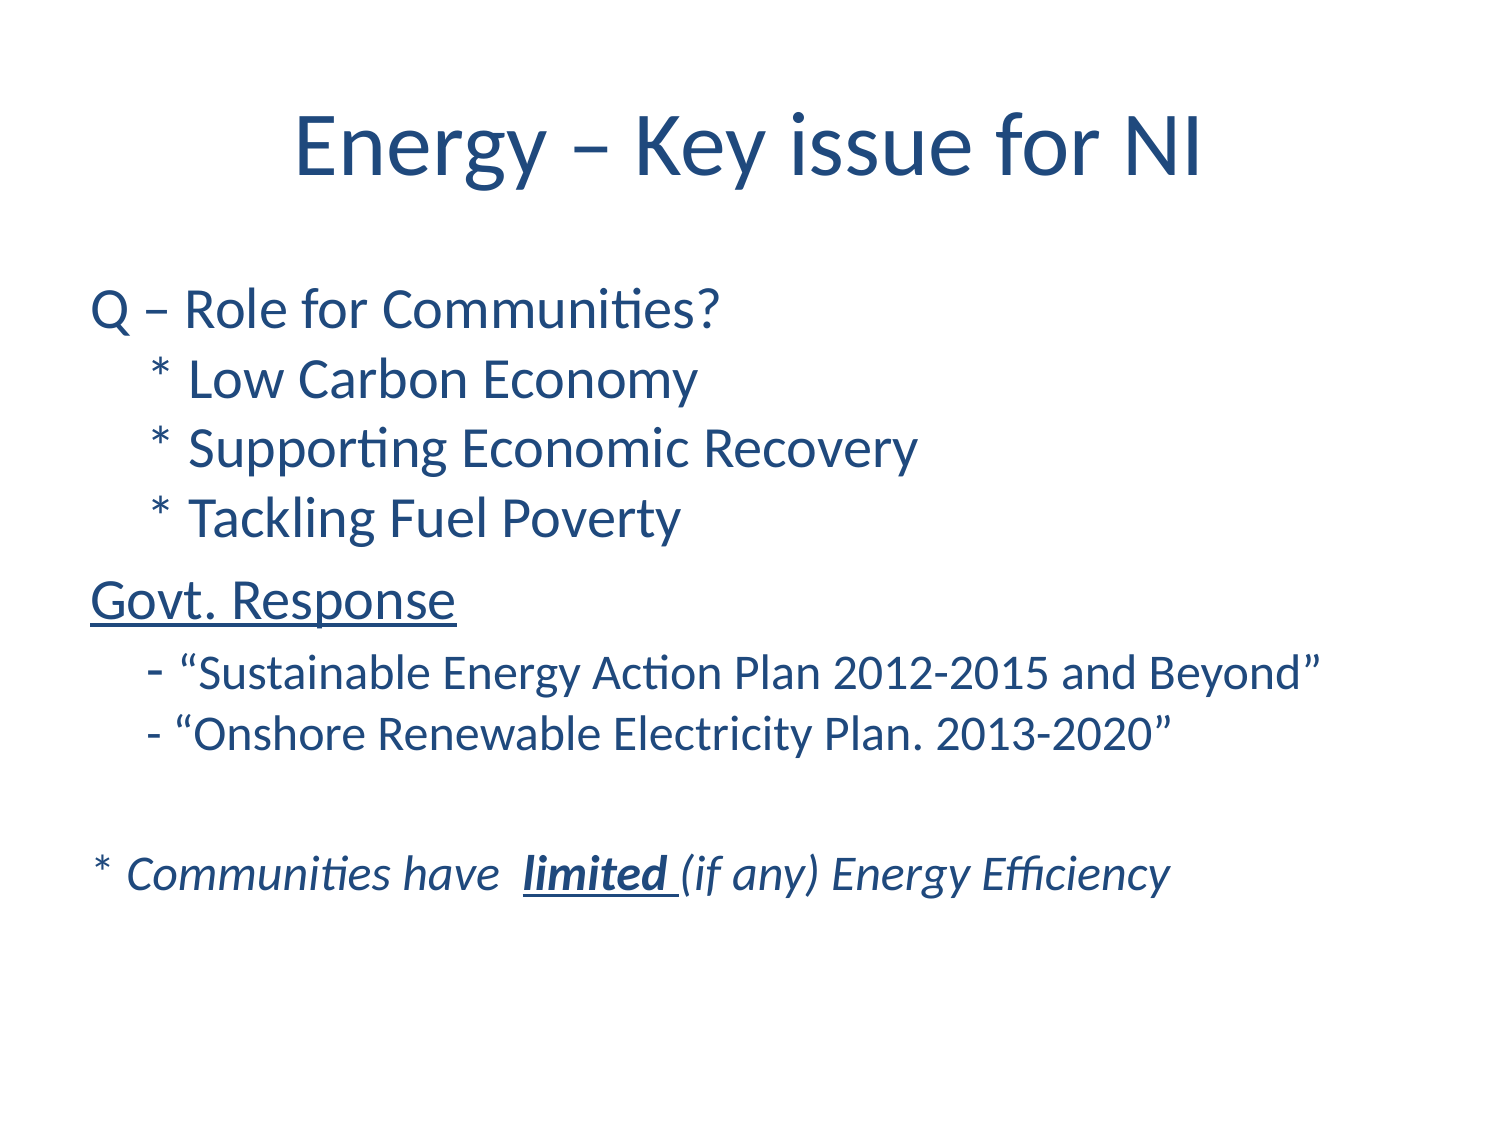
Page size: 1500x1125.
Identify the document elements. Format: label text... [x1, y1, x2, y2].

list Q – Role for Communities? * Low Carbon Economy * Supporting Economic Recovery * Tackling Fuel Poverty Govt. Response - “Sustainable Energy Action Plan 2012-2015 and Beyond” - “Onshore Renewable Electricity Plan. 2013-2020” * Communities have limited (if any) Energy Efficiency [75, 262, 1425, 1005]
title Energy – Key issue for NI [75, 45, 1425, 233]
